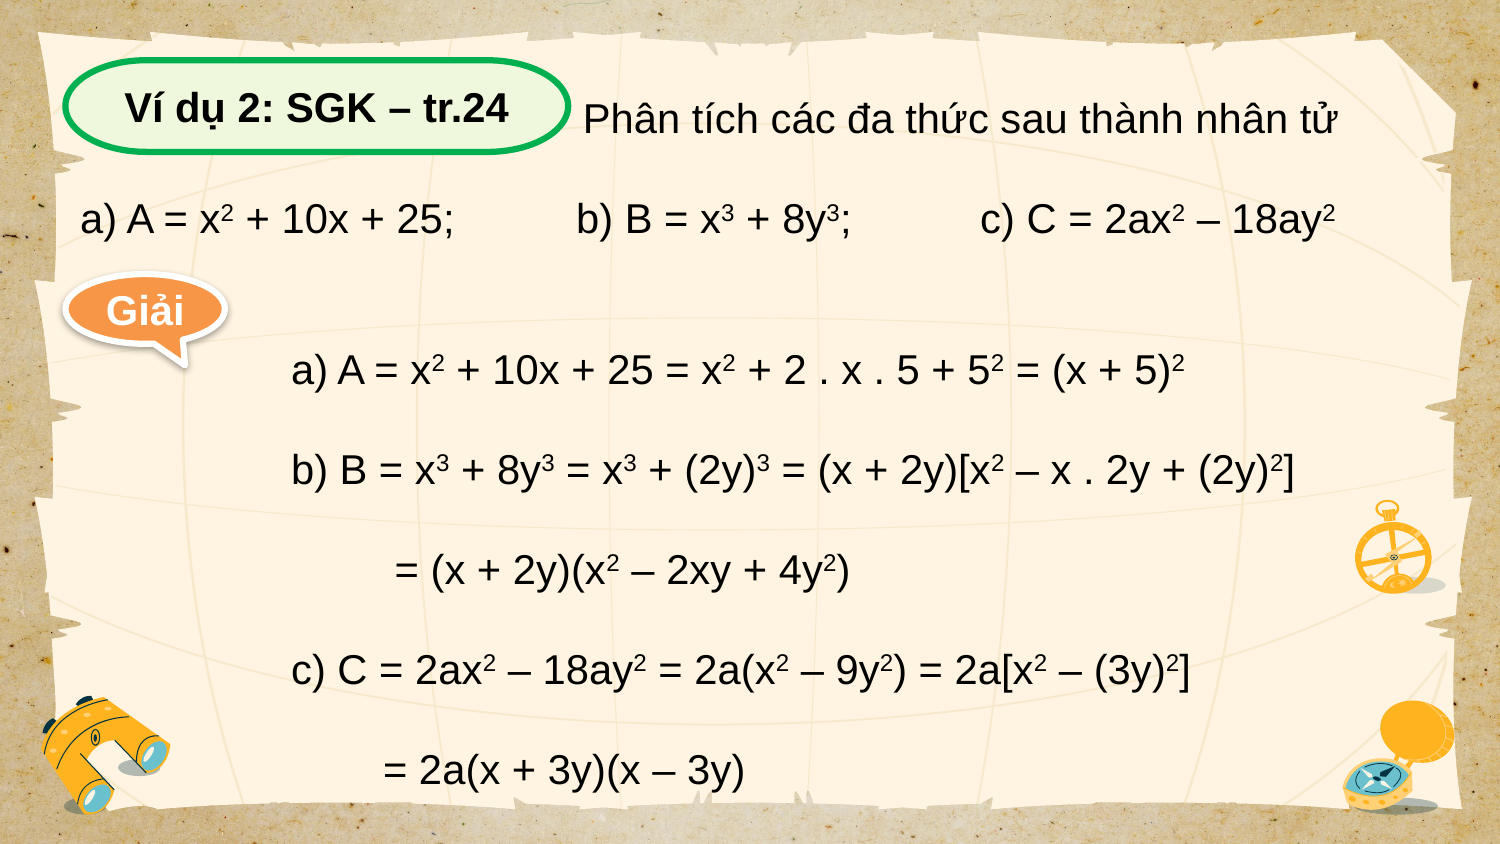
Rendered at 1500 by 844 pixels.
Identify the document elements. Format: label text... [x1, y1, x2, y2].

text_box a) A = x2 + 10x + 25 = x2 + 2 . x . 5 + 52 = (x + 5)2 b) B = x3 + 8y3 = x3 + (2y)3 = (x + 2y)[x2 – x . 2y + (2y)2] = (x + 2y)(x2 – 2xy + 4y2) c) C = 2ax2 – 18ay2 = 2a(x2 – 9y2) = 2a[x2 – (3y)2] = 2a(x + 3y)(x – 3y) [276, 285, 1339, 801]
text_box Giải [65, 274, 225, 366]
text_box Phân tích các đa thức sau thành nhân tử [568, 59, 1460, 150]
text_box Ví dụ 2: SGK – tr.24 [65, 60, 568, 152]
picture [0, 0, 1500, 844]
text_box a) A = x2 + 10x + 25; b) B = x3 + 8y3; c) C = 2ax2 – 18ay2 [65, 159, 1435, 250]
